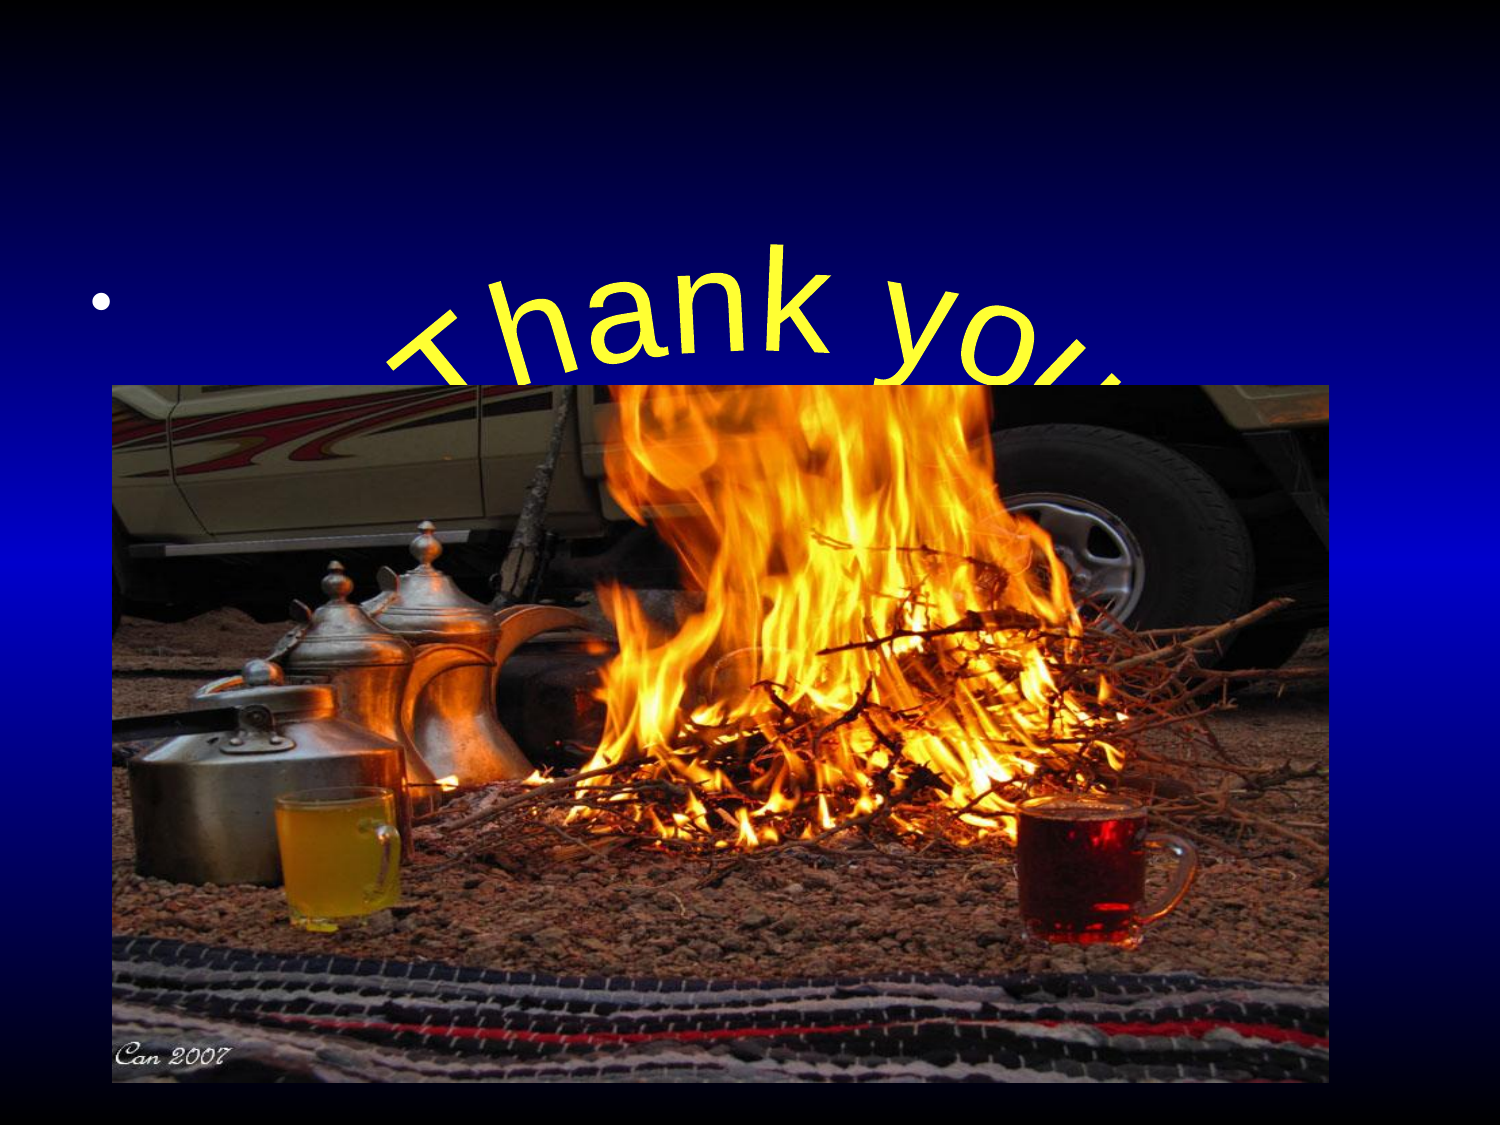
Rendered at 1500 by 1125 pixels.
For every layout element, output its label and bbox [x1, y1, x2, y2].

list [74, 262, 1426, 1006]
picture [111, 385, 1330, 1083]
